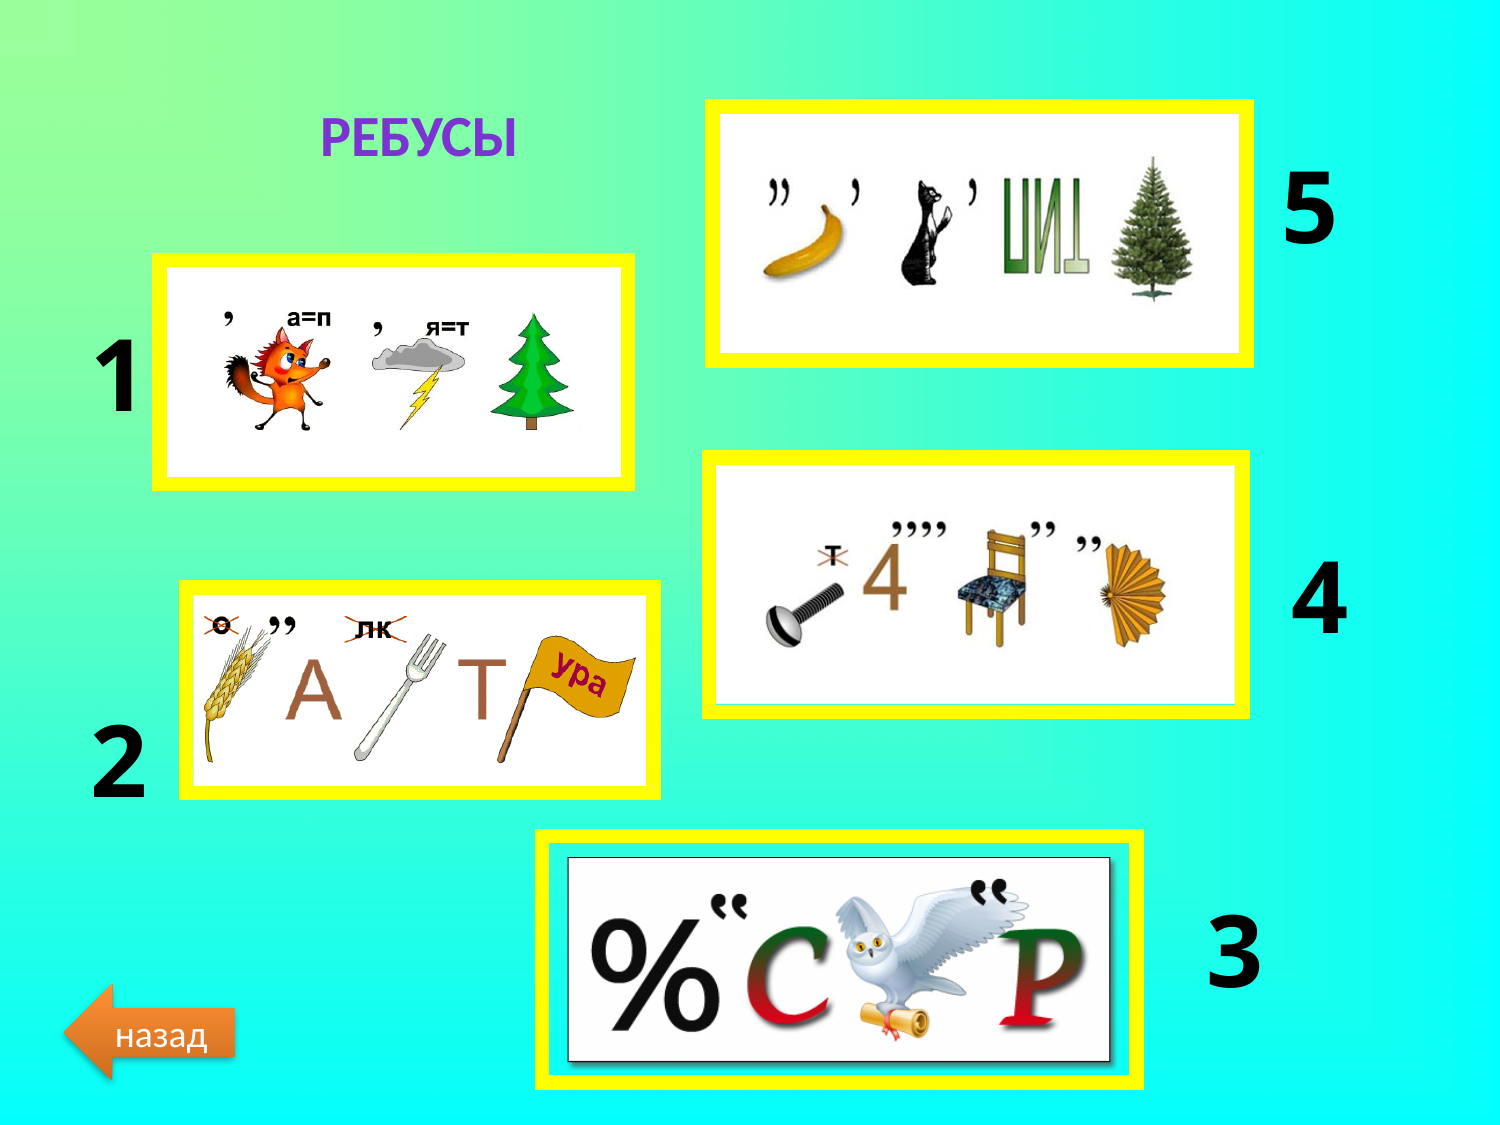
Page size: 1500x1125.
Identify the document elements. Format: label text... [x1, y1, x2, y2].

text_box 2 [72, 690, 167, 825]
picture [0, 0, 1500, 1125]
text_box 3 [1187, 879, 1283, 1015]
text_box 4 [1272, 526, 1368, 662]
text_box 5 [1263, 136, 1358, 271]
text_box назад [63, 983, 235, 1081]
text_box ребусы [119, 90, 720, 176]
text_box 1 [72, 303, 152, 439]
